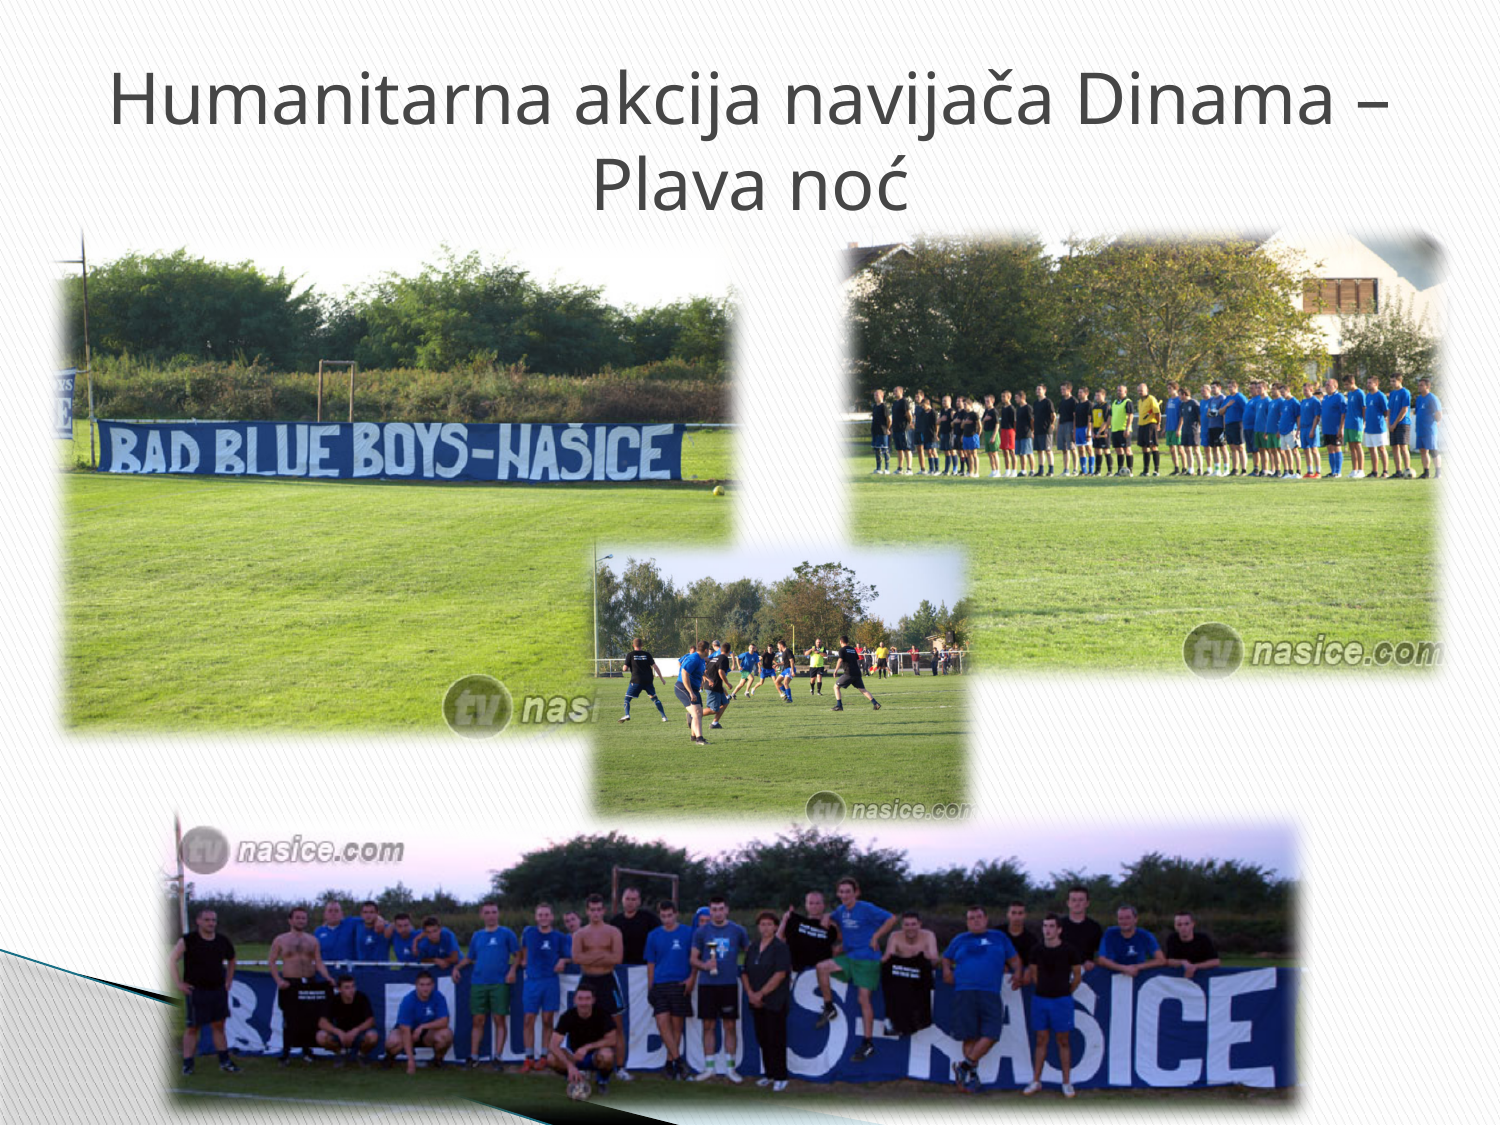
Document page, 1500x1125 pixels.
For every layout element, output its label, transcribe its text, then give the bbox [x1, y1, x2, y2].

picture [46, 222, 1455, 1125]
title Humanitarna akcija navijača Dinama – Plava noć [75, 45, 1425, 233]
